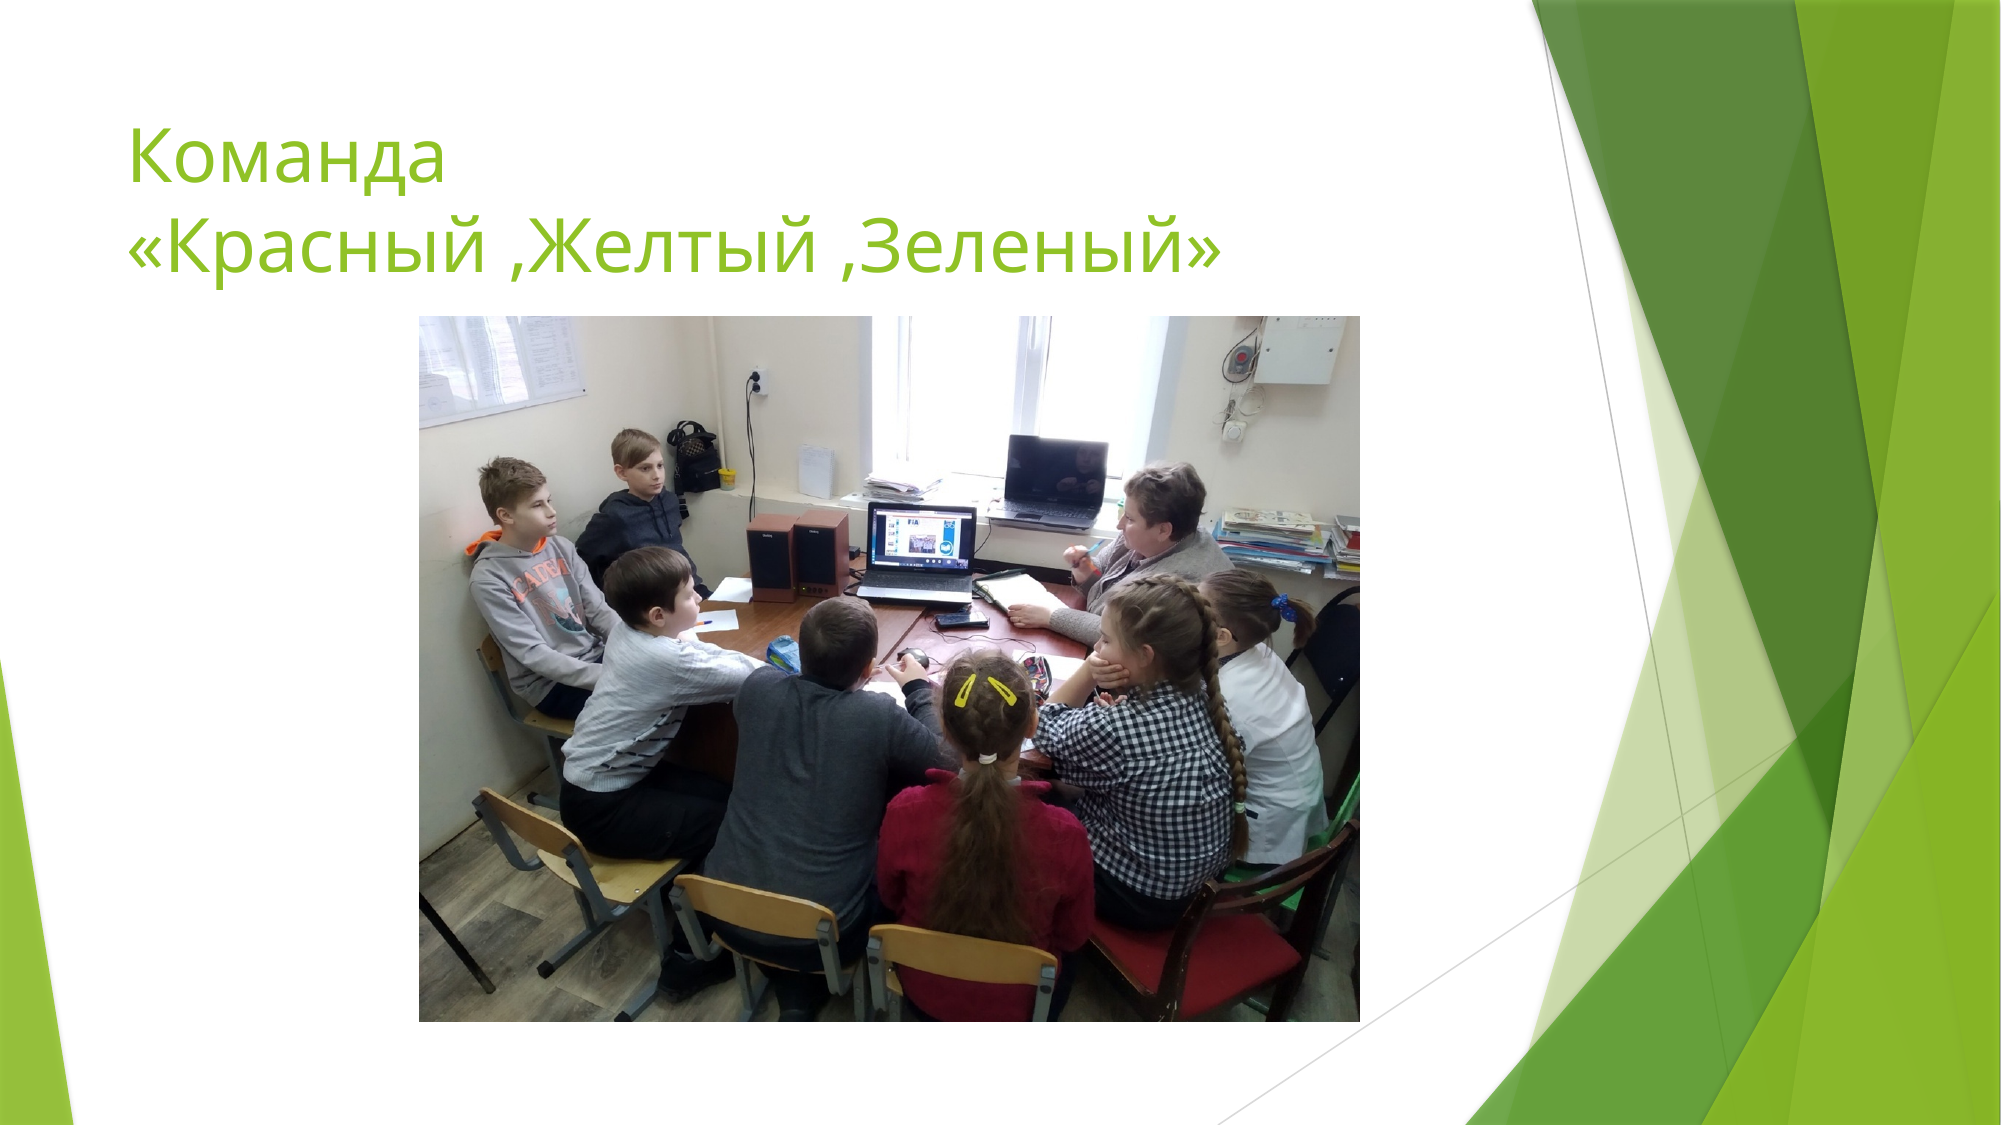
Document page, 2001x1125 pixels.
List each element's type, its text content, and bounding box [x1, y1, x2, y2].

picture [419, 316, 1361, 1023]
title Команда «Красный ,Желтый ,Зеленый» [111, 99, 1522, 317]
